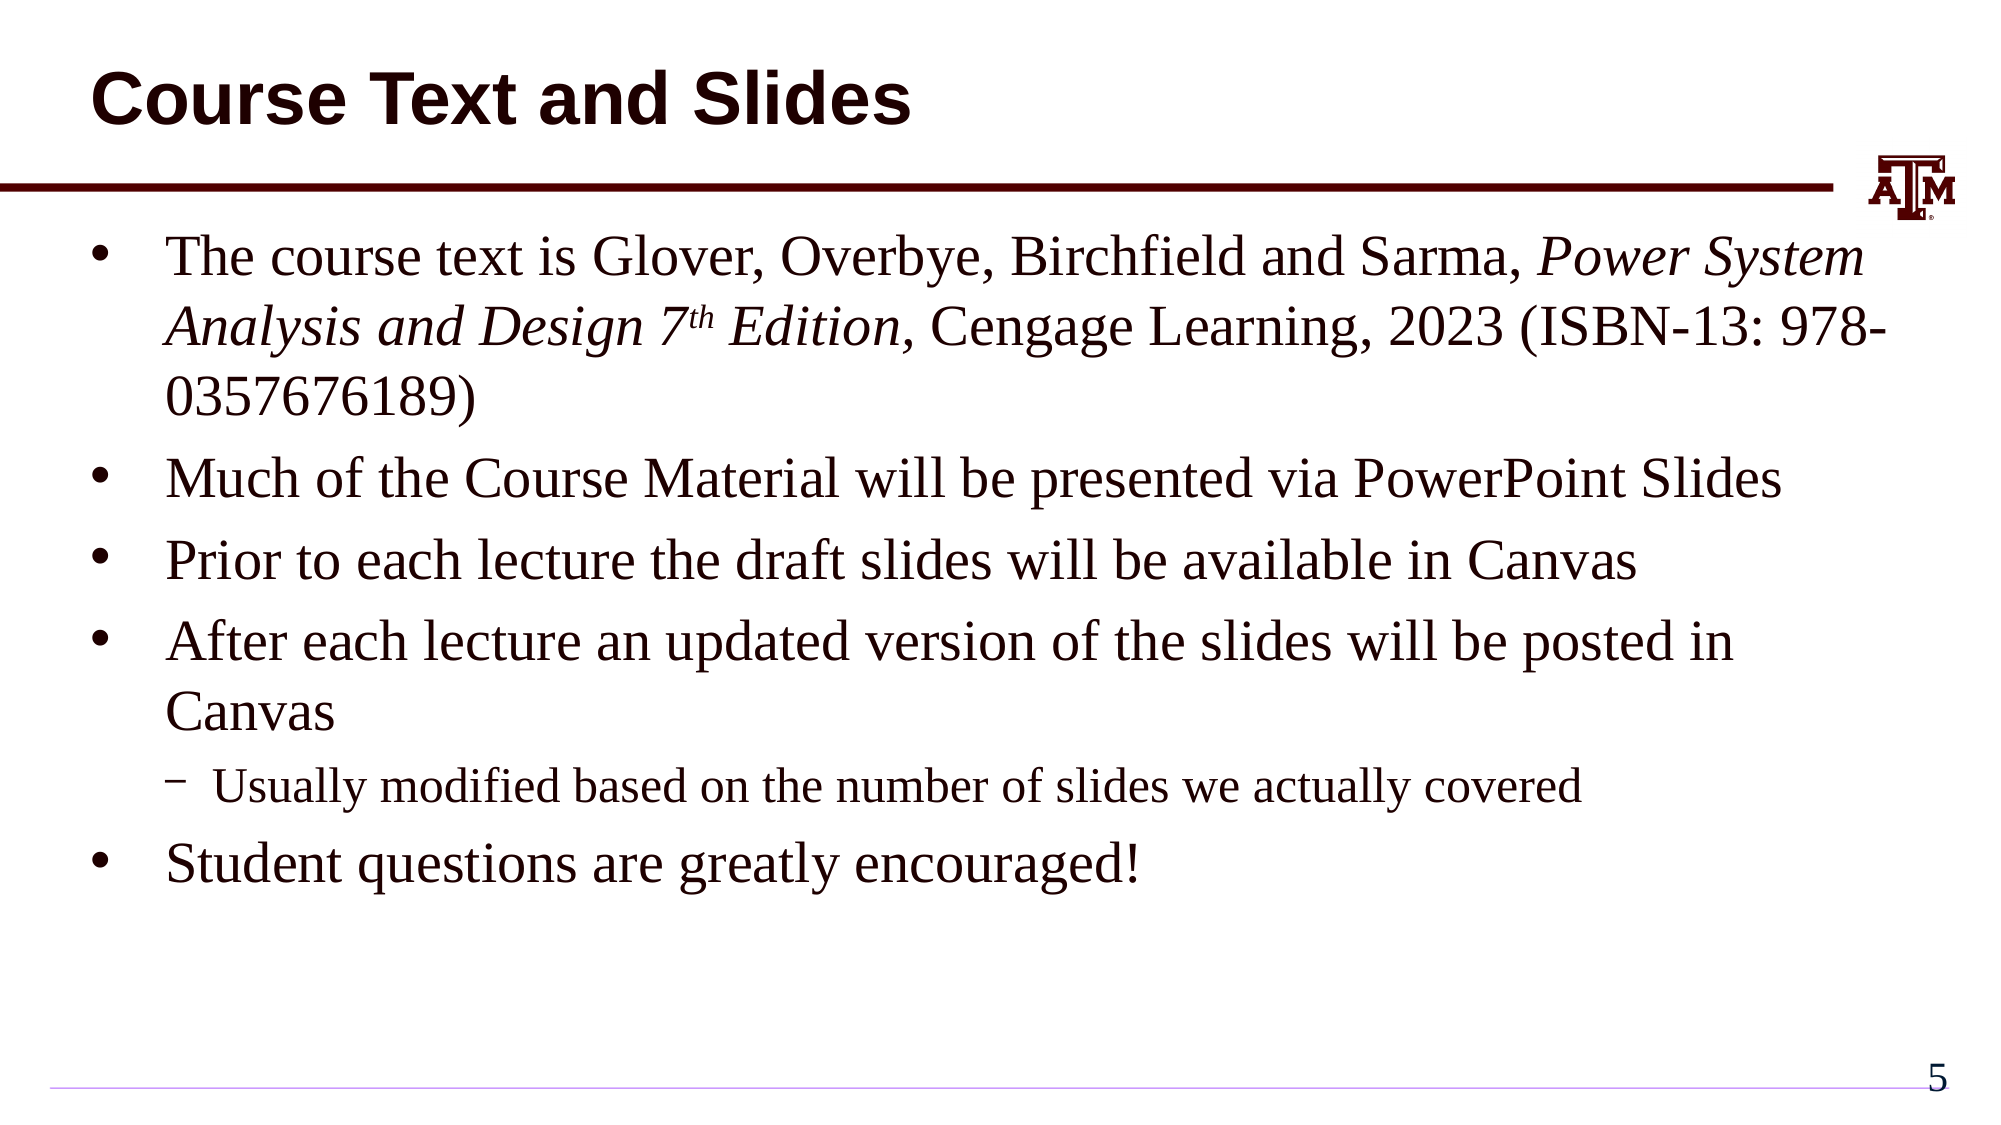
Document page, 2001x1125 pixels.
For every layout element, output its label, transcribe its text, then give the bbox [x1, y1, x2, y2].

picture [1856, 137, 1967, 238]
list The course text is Glover, Overbye, Birchfield and Sarma, Power System Analysis and Design 7th Edition, Cengage Learning, 2023 (ISBN-13: 978-0357676189) Much of the Course Material will be presented via PowerPoint Slides Prior to each lecture the draft slides will be available in Canvas After each lecture an updated version of the slides will be posted in Canvas Usually modified based on the number of slides we actually covered Student questions are greatly encouraged! [74, 209, 1929, 823]
text_box 4 [1862, 1037, 1964, 1113]
title Course Text and Slides [74, 12, 1909, 188]
